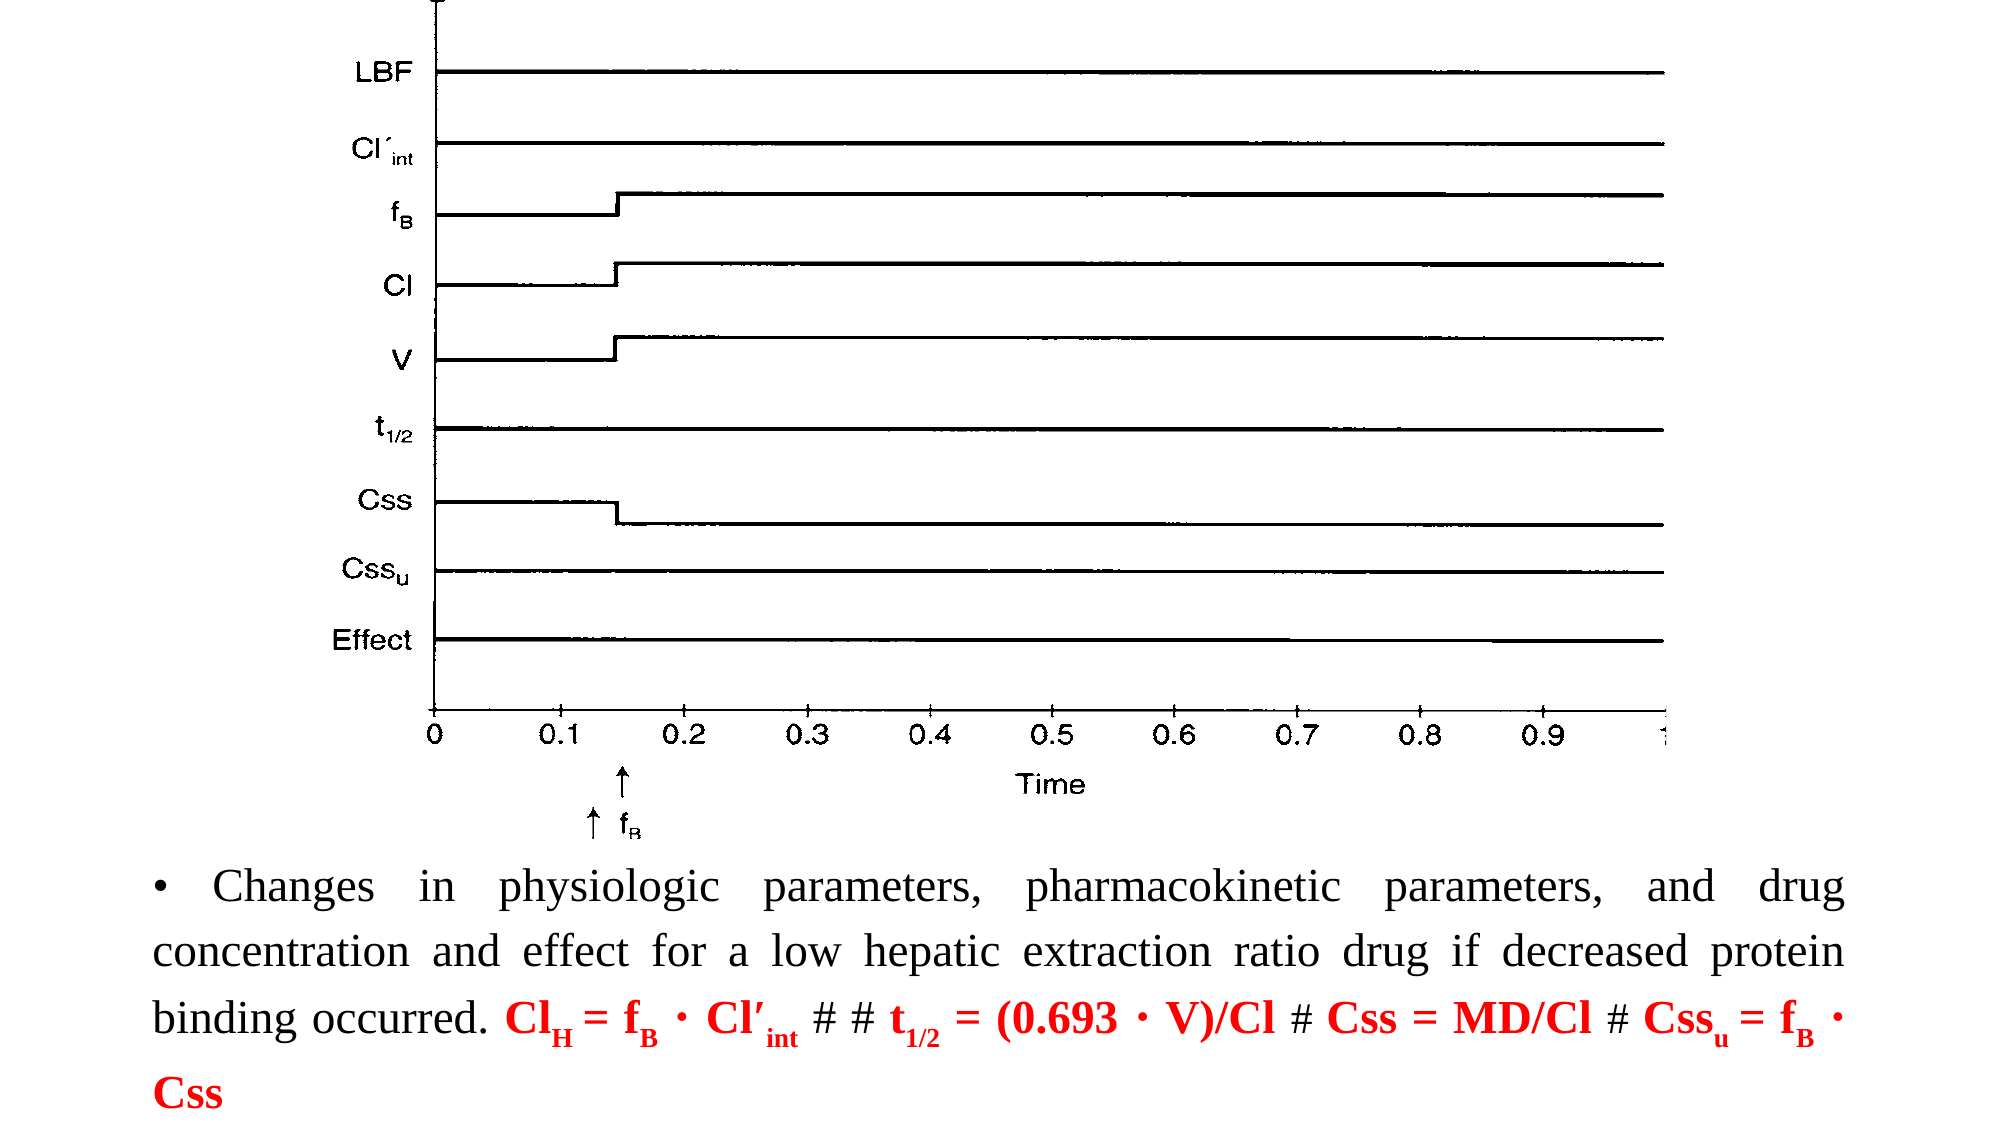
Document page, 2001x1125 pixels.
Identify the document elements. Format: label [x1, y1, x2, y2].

picture [333, 0, 1667, 839]
